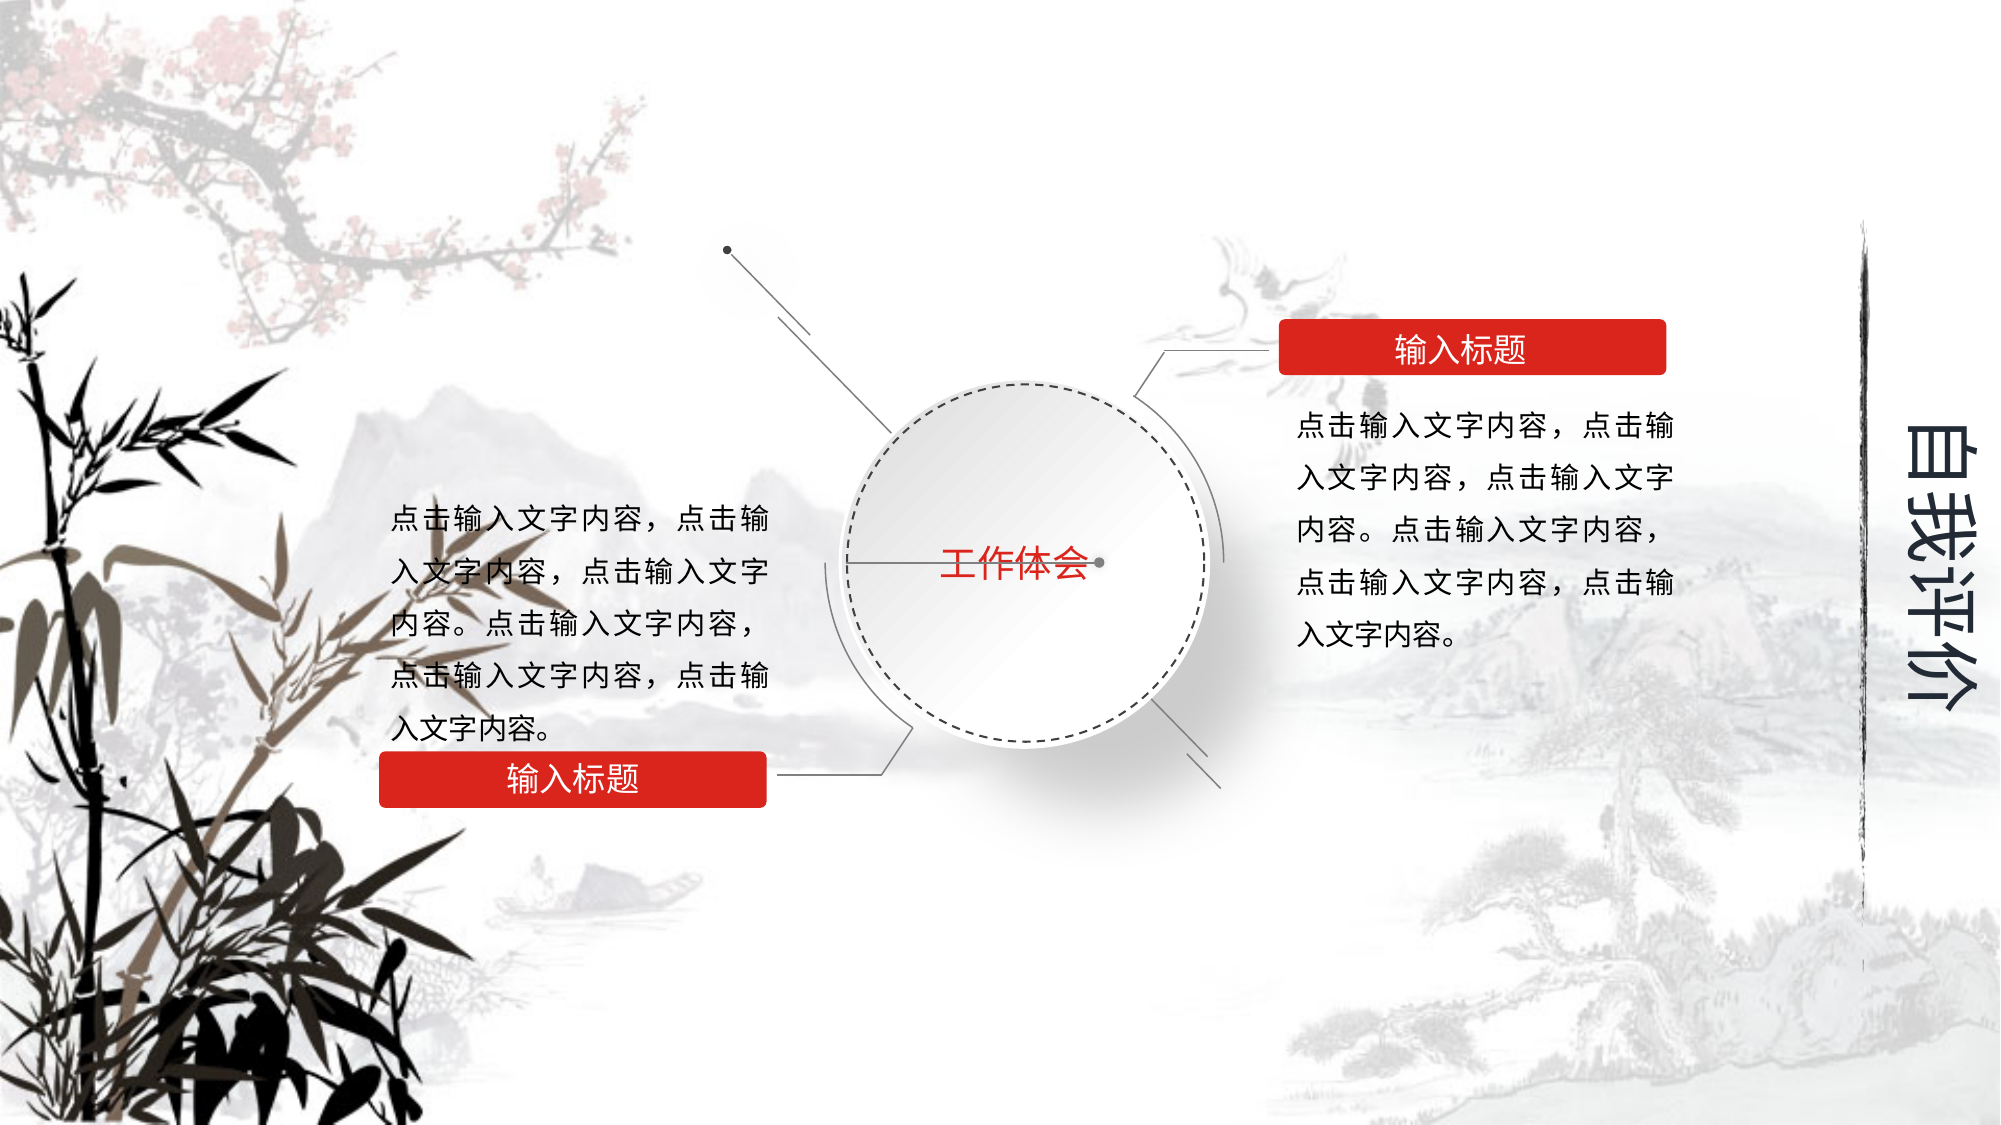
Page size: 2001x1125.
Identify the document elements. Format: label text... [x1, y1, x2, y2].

text_box [377, 805, 768, 810]
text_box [846, 384, 1205, 742]
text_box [1837, 213, 2000, 1059]
text_box 点击输入文字内容，点击输入文字内容，点击输入文字内容。点击输入文字内容，点击输入文字内容，点击输入文字内容。 [375, 475, 785, 805]
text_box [881, 727, 914, 776]
text_box 点击输入文字内容，点击输入文字内容，点击输入文字内容。点击输入文字内容，点击输入文字内容，点击输入文字内容。 [1281, 381, 1691, 712]
text_box 输入标题 [423, 750, 722, 806]
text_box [1134, 351, 1165, 398]
text_box [1276, 317, 1669, 378]
picture [0, 0, 2001, 1125]
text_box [777, 316, 1208, 758]
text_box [723, 246, 811, 336]
text_box [1212, 493, 1225, 563]
text_box [720, 242, 733, 248]
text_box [1186, 753, 1221, 789]
text_box 输入标题 [1324, 321, 1597, 377]
